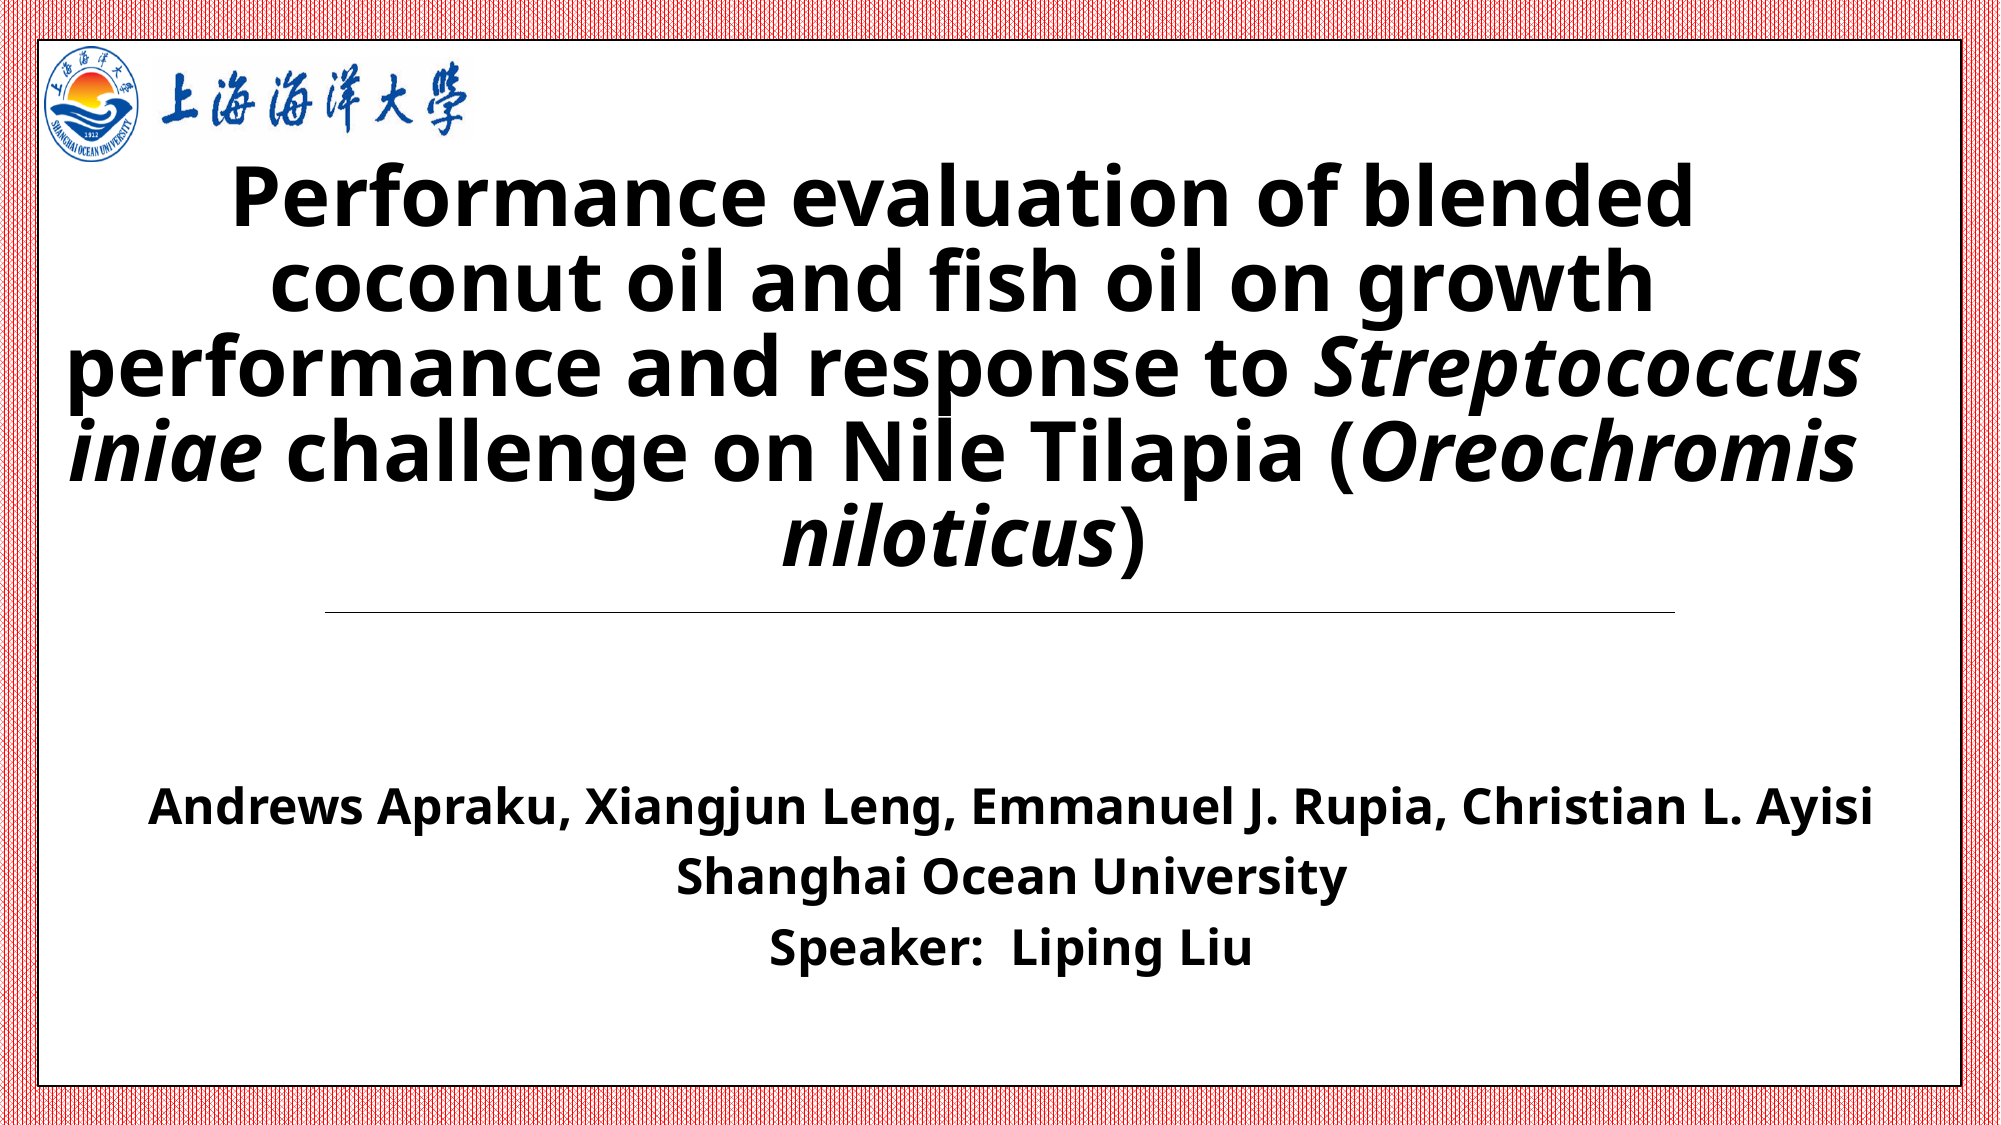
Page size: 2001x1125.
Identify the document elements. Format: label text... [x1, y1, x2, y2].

picture [44, 45, 475, 162]
subtitle Andrews Apraku, Xiangjun Leng, Emmanuel J. Rupia, Christian L. Ayisi Shanghai Ocean University Speaker: Liping Liu [80, 774, 1944, 1022]
title Performance evaluation of blended coconut oil and fish oil on growth performance and response to Streptococcus iniae challenge on Nile Tilapia (Oreochromis niloticus) [44, 66, 1884, 591]
